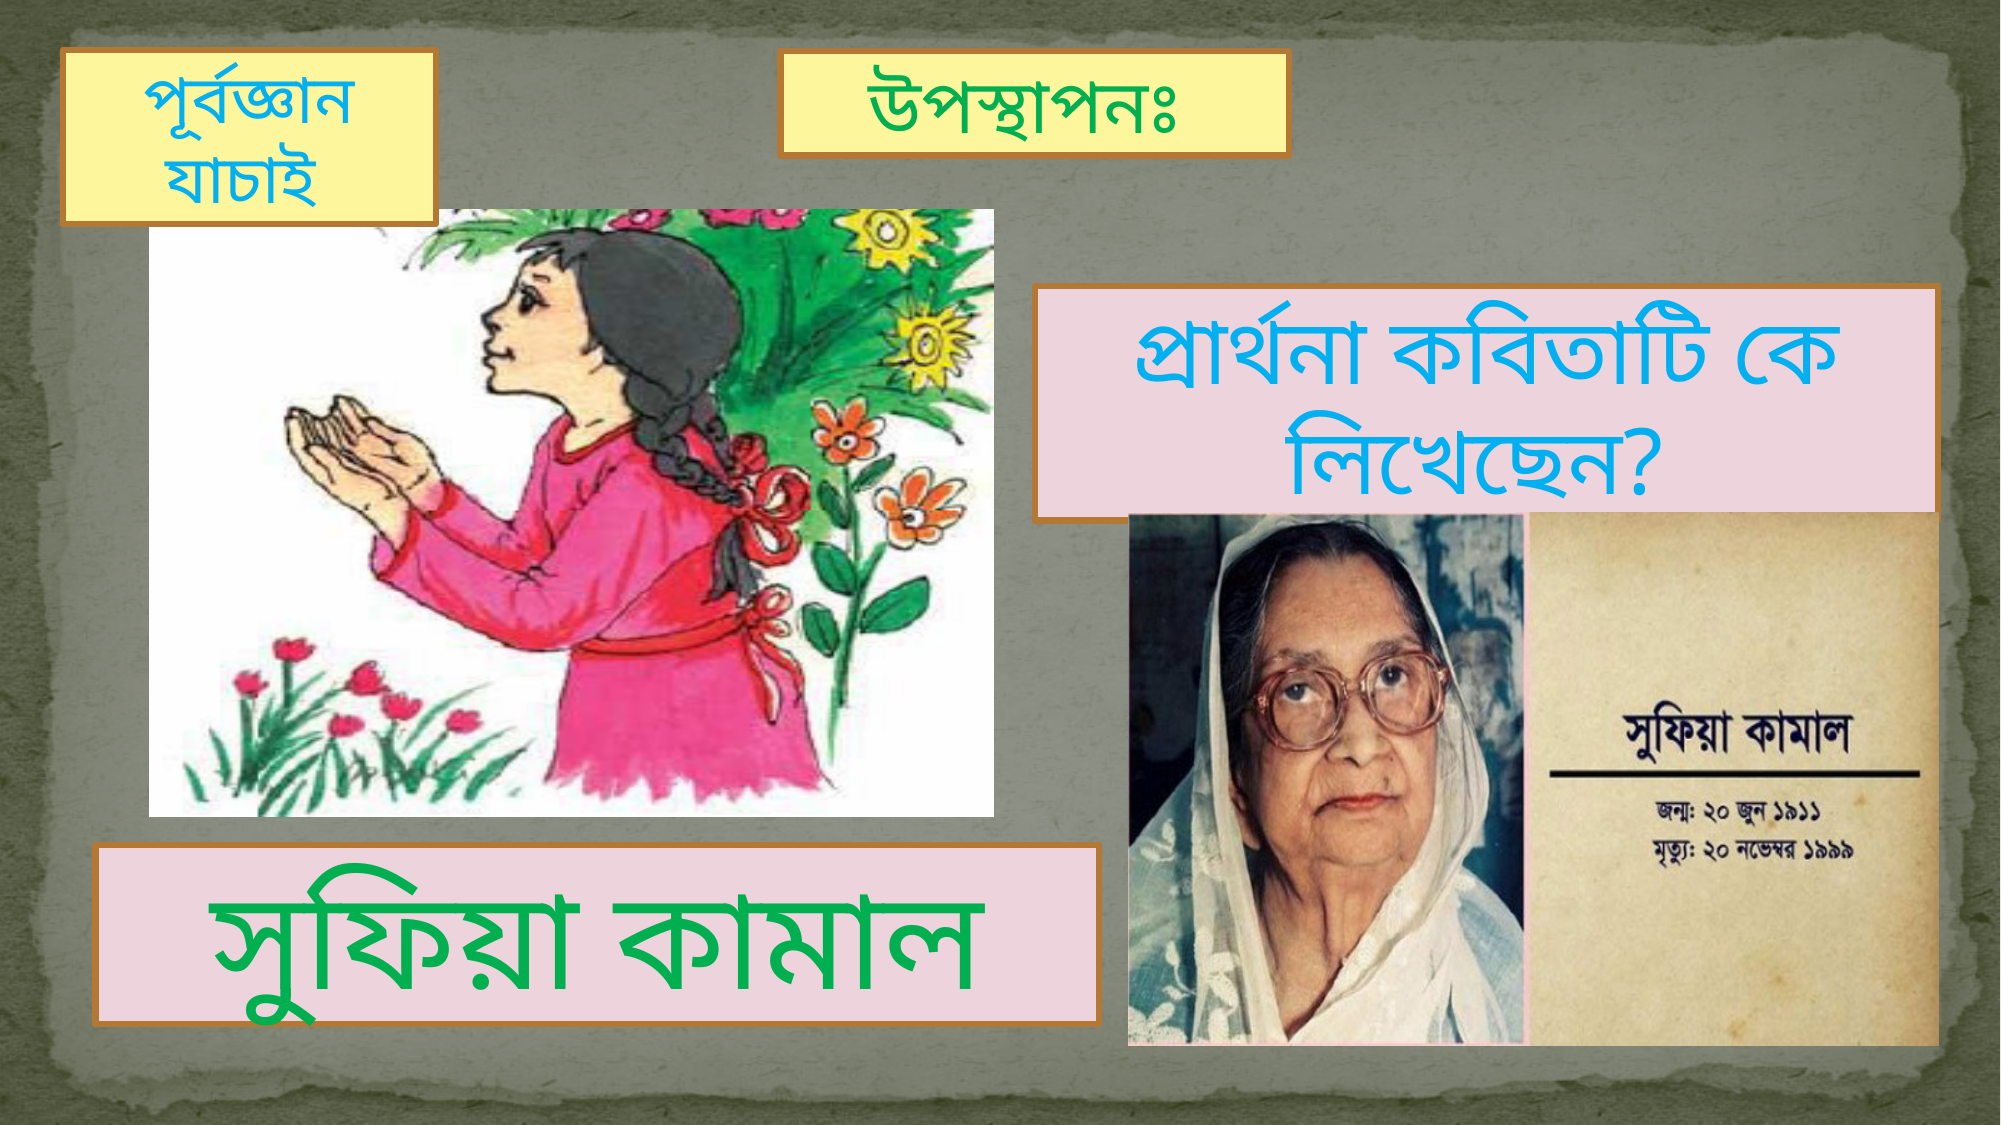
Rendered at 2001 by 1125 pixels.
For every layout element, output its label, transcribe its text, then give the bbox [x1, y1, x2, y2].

picture [1128, 512, 1939, 1046]
text_box সুফিয়া কামাল [92, 842, 1102, 1027]
text_box পূর্বজ্ঞান যাচাই [60, 47, 439, 227]
text_box উপস্থাপনঃ [777, 48, 1292, 159]
text_box প্রার্থনা কবিতাটি কে লিখেছেন? [1032, 283, 1941, 524]
picture [149, 209, 994, 817]
